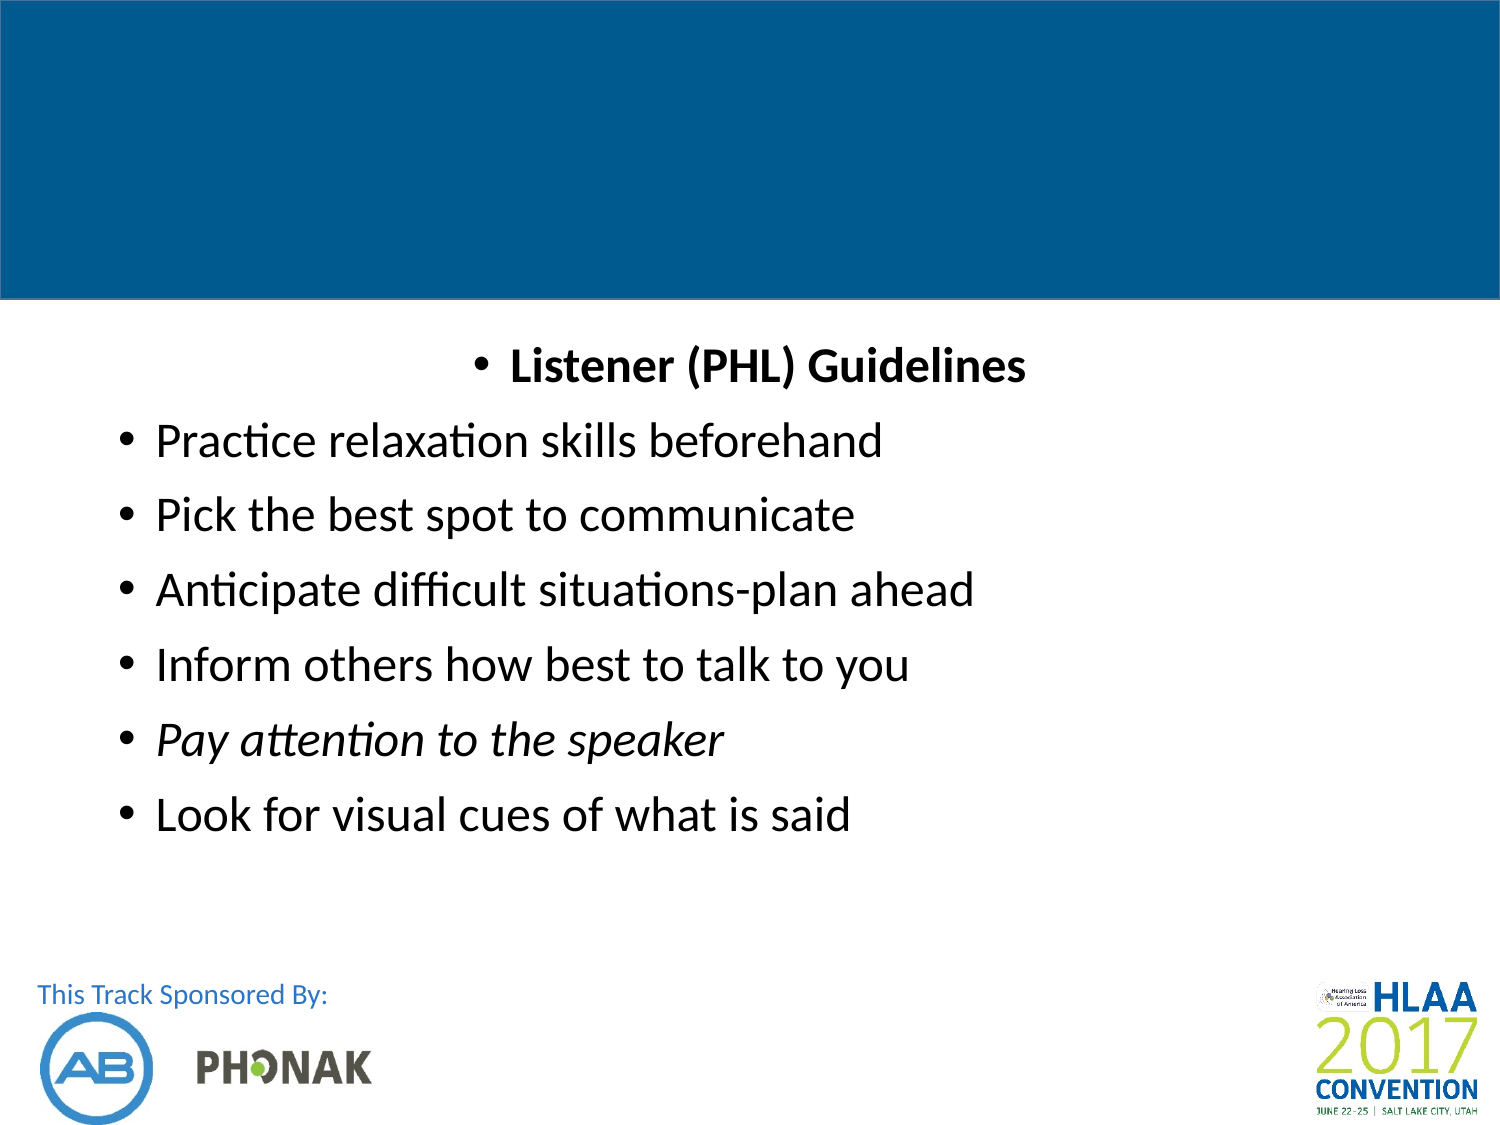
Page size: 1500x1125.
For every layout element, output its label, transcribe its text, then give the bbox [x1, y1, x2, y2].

picture [1303, 972, 1490, 1125]
list Listener (PHL) Guidelines Practice relaxation skills beforehand Pick the best spot to communicate Anticipate difficult situations-plan ahead Inform others how best to talk to you Pay attention to the speaker Look for visual cues of what is said [103, 331, 1397, 961]
picture [40, 1012, 372, 1125]
